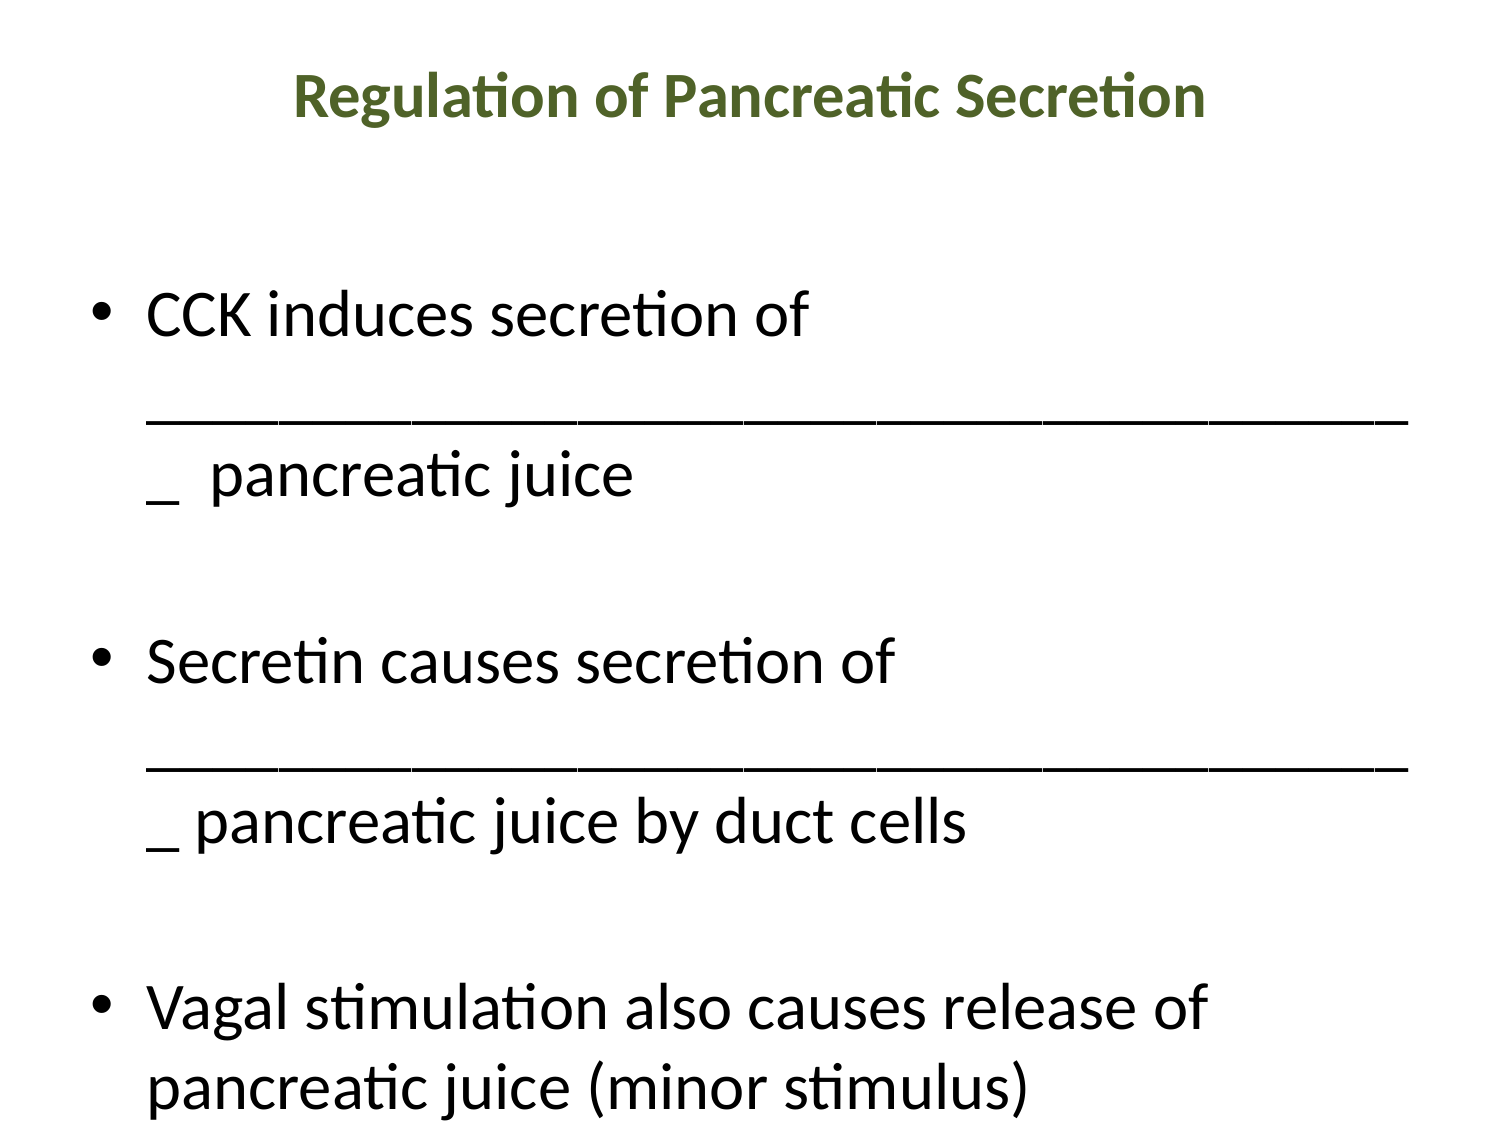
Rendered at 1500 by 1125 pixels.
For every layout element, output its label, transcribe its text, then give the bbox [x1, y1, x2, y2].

title Regulation of Pancreatic Secretion [75, 45, 1425, 138]
list CCK induces secretion of _______________________________________ pancreatic juice Secretin causes secretion of _______________________________________ pancreatic juice by duct cells Vagal stimulation also causes release of pancreatic juice (minor stimulus) [75, 262, 1425, 1005]
